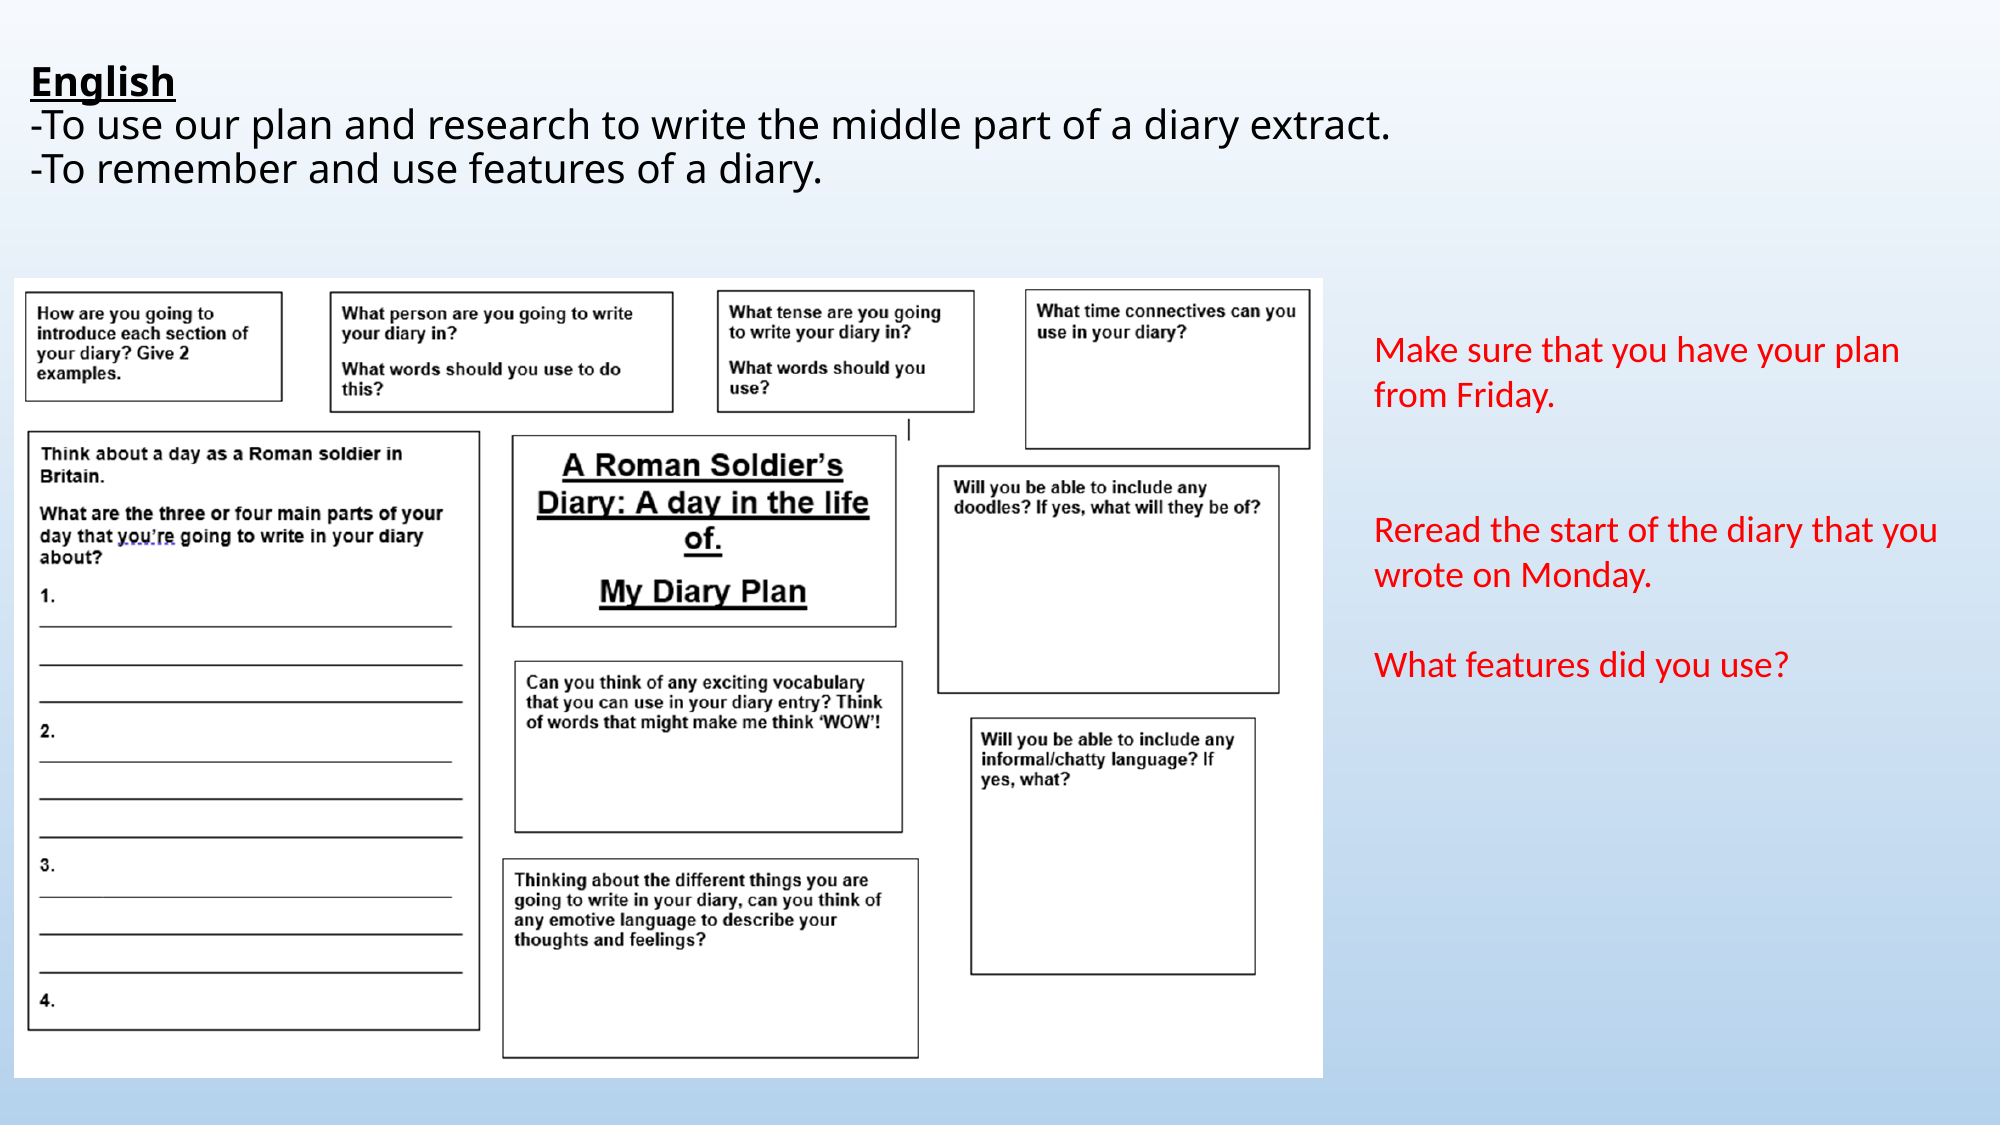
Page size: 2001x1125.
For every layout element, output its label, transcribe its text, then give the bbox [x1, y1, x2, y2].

picture [14, 278, 1323, 1078]
title English -To use our plan and research to write the middle part of a diary extract. -To remember and use features of a diary. [14, 8, 2000, 239]
text_box Make sure that you have your plan from Friday. Reread the start of the diary that you wrote on Monday. What features did you use? [1359, 317, 1958, 693]
